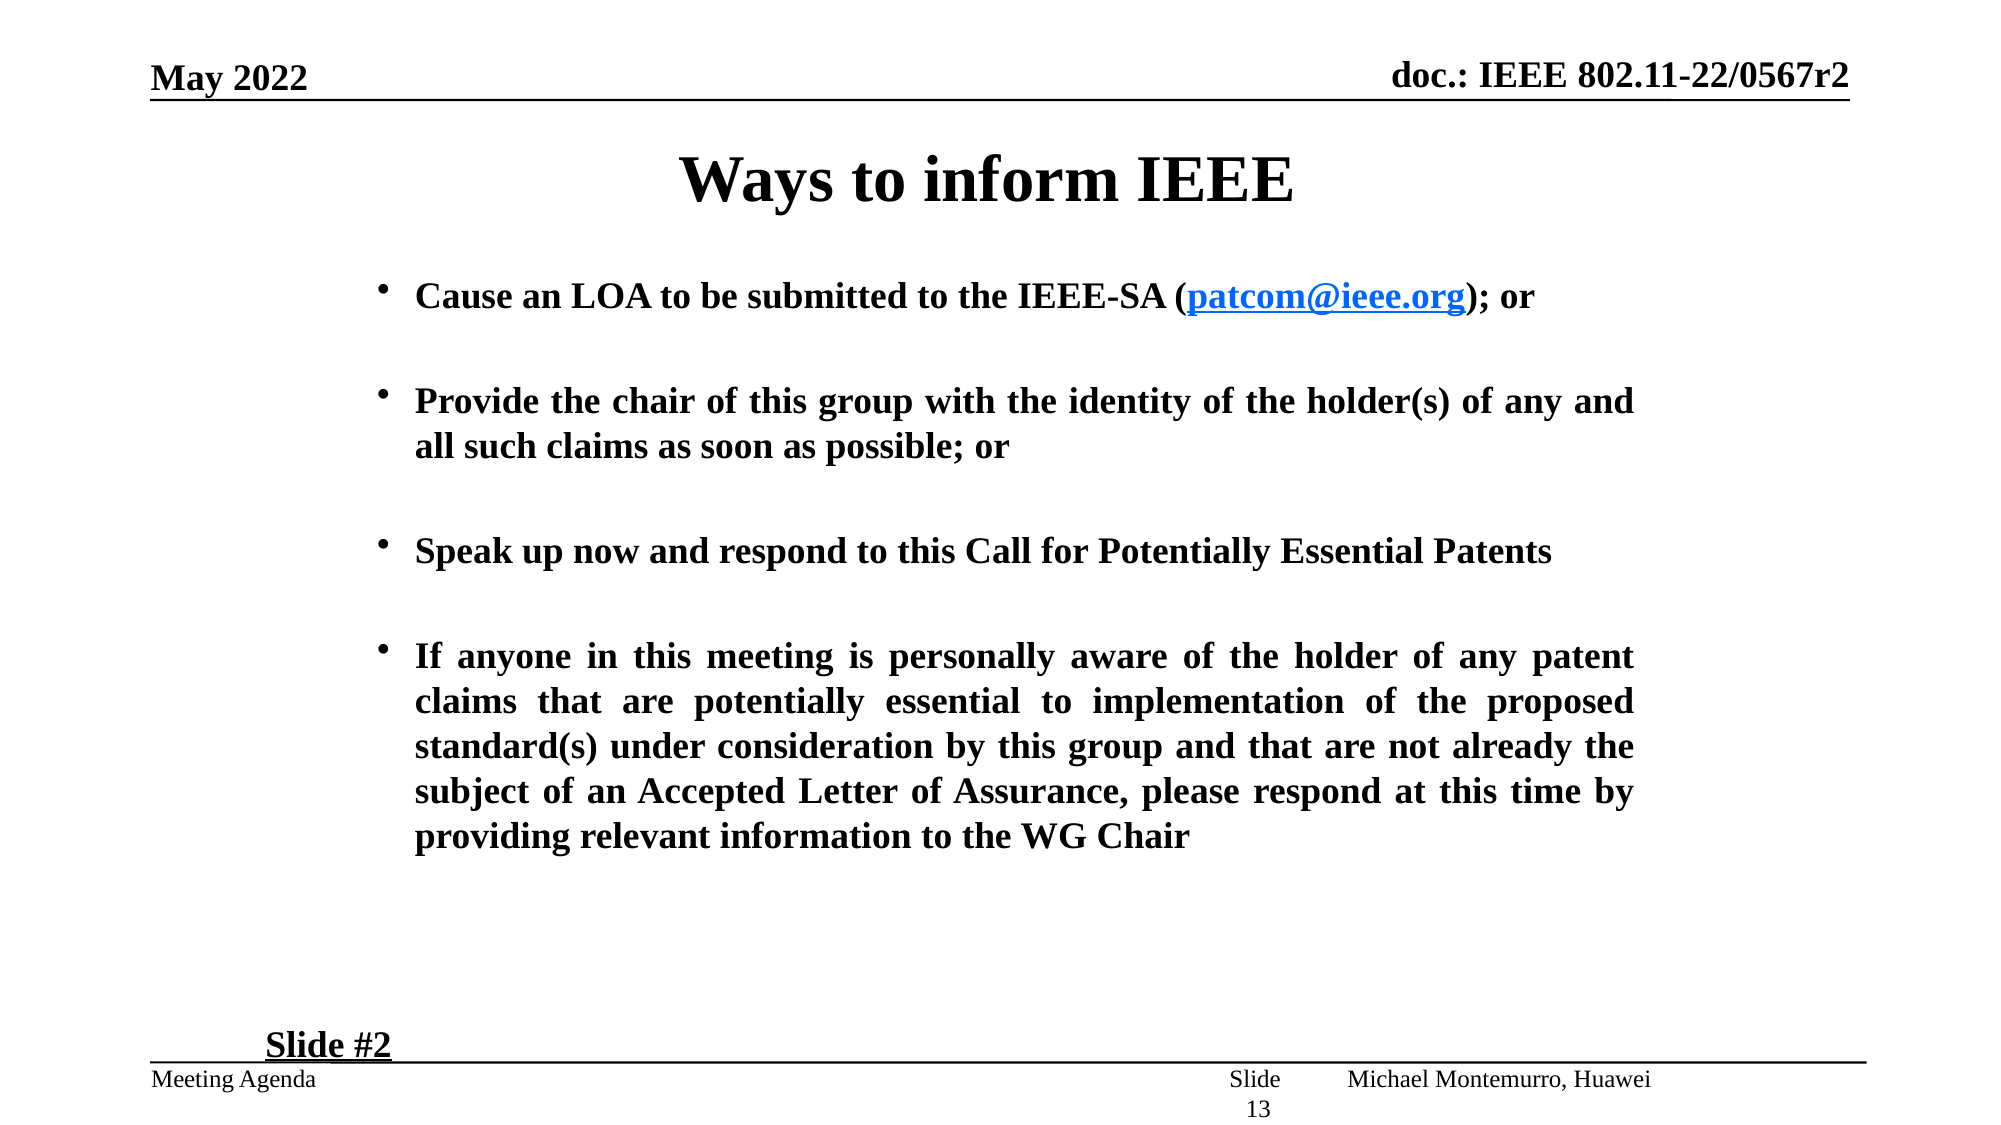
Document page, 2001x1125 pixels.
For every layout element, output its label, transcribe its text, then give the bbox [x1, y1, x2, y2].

text_box Slide #2 [250, 1012, 407, 1073]
text_box [337, 37, 1688, 163]
footer Michael Montemurro, Huawei [1249, 1061, 1652, 1093]
text_box Ways to inform IEEE [337, 87, 1638, 263]
text_box Cause an LOA to be submitted to the IEEE-SA (patcom@ieee.org); or Provide the chair of this group with the identity of the holder(s) of any and all such claims as soon as possible; or Speak up now and respond to this Call for Potentially Essential Patents If anyone in this meeting is personally aware of the holder of any patent claims that are potentially essential to implementation of the proposed standard(s) under consideration by this group and that are not already the subject of an Accepted Letter of Assurance, please respond at this time by providing relevant information to the WG Chair [362, 246, 1650, 1100]
